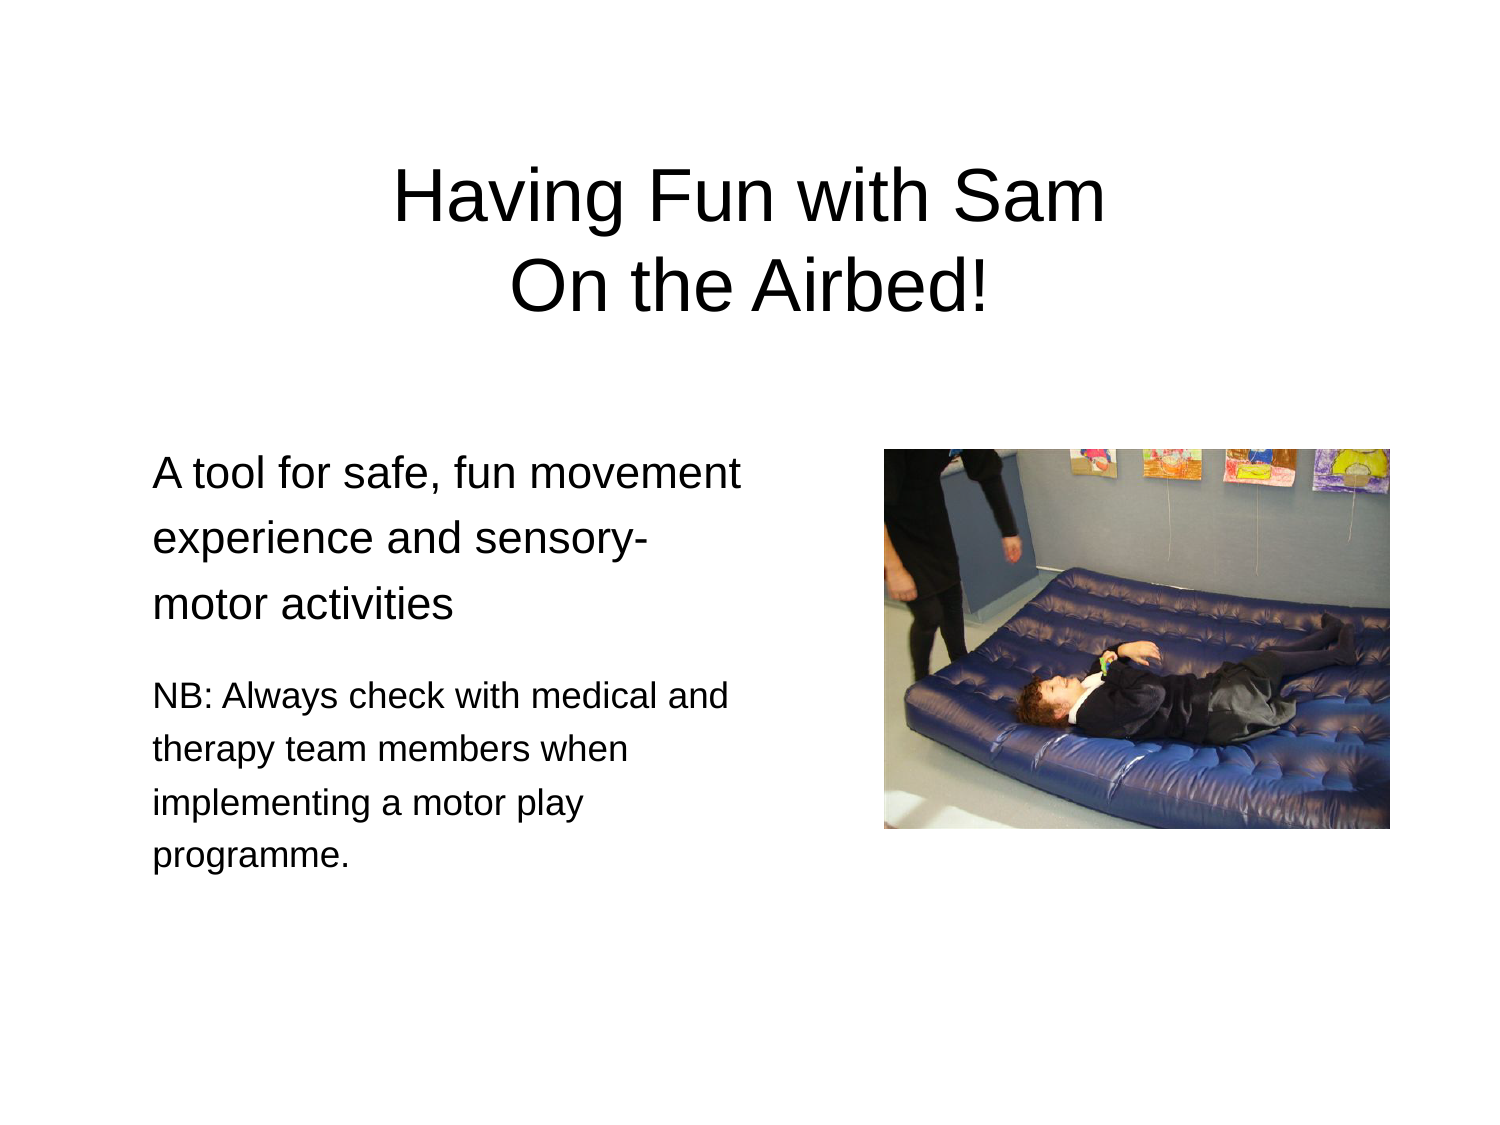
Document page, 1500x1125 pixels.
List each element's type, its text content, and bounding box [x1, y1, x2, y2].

subtitle A tool for safe, fun movement experience and sensory-motor activities NB: Always check with medical and therapy team members when implementing a motor play programme. [137, 425, 775, 888]
picture [884, 449, 1390, 829]
title Having Fun with Sam On the Airbed! [112, 137, 1388, 425]
